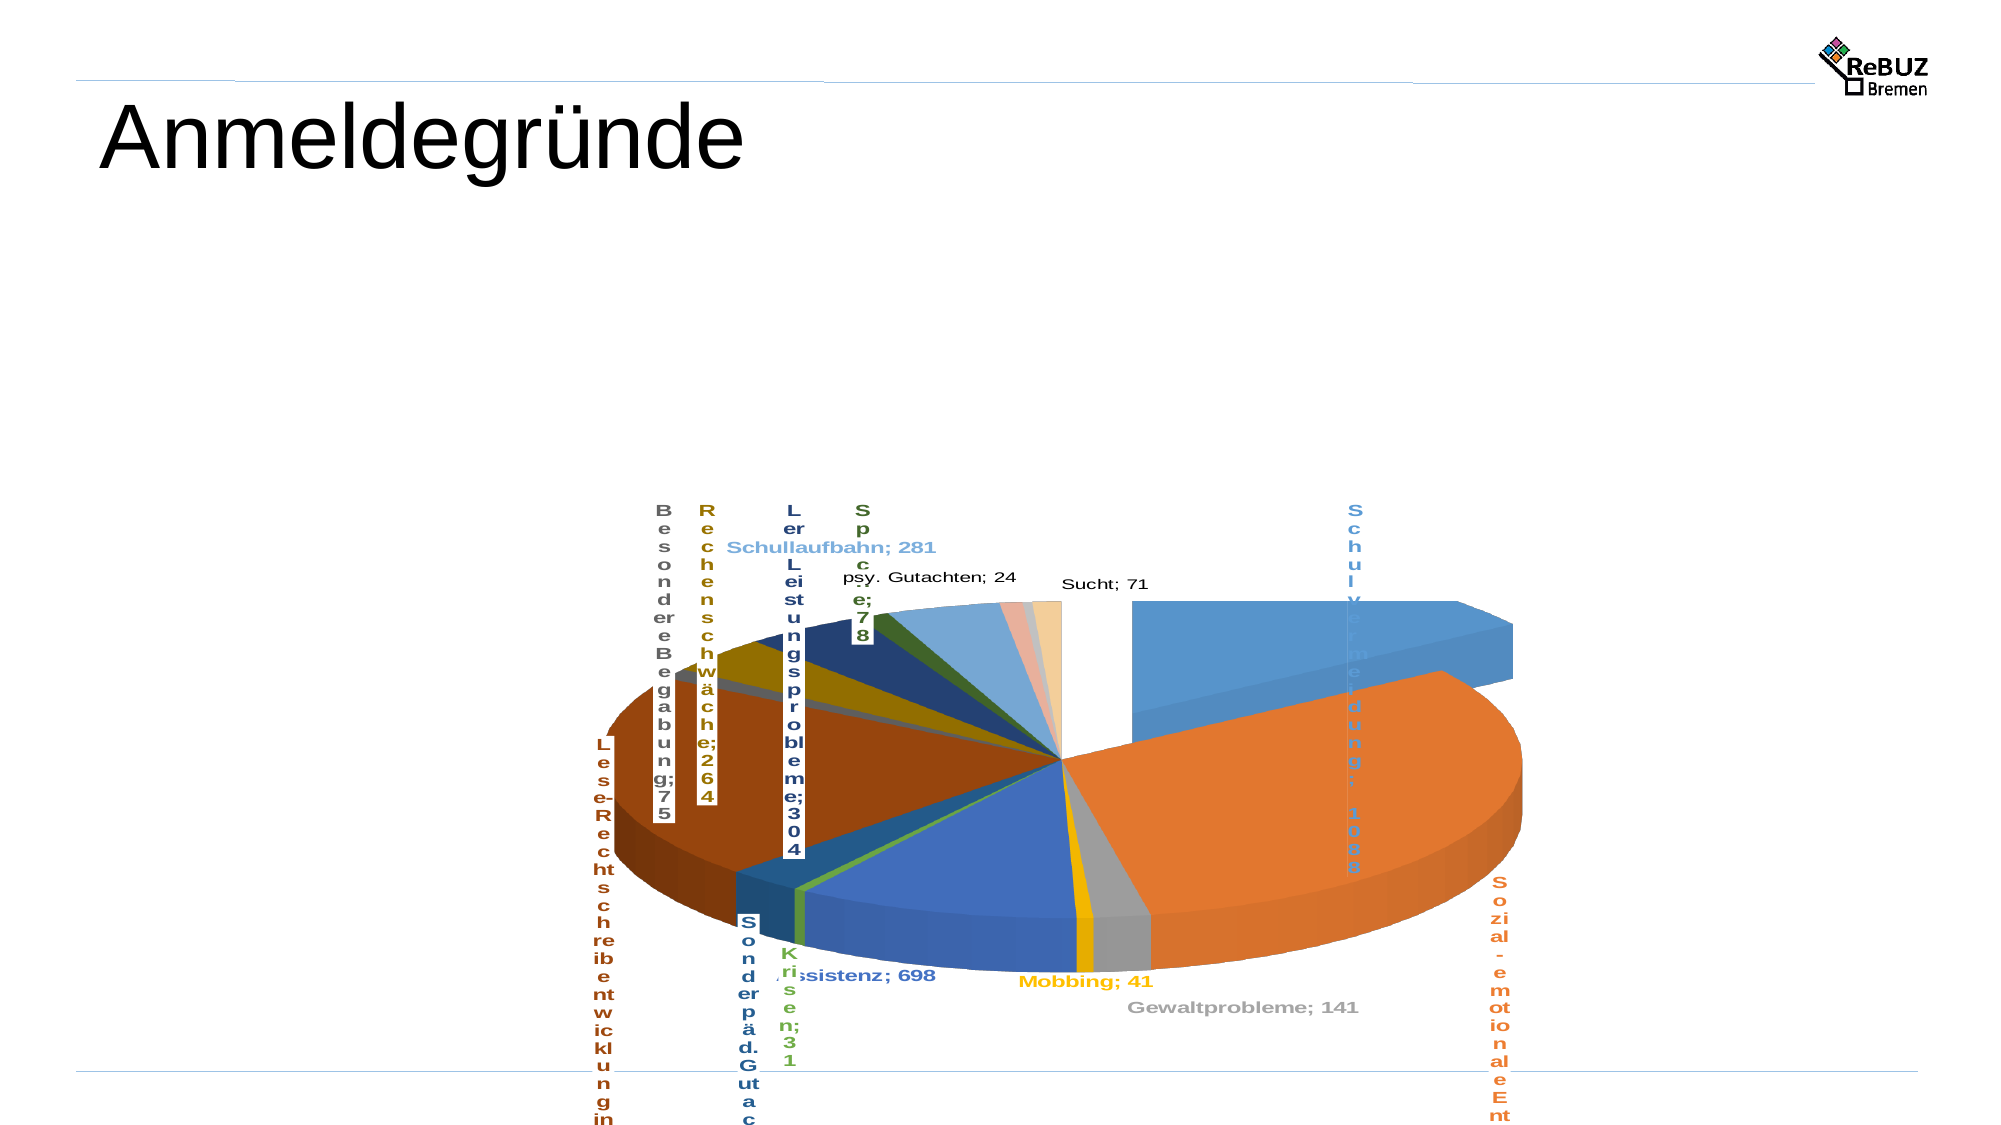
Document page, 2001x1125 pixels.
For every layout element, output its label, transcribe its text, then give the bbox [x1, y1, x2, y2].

picture [1814, 34, 1933, 98]
title Anmeldegründe [99, 44, 1900, 233]
chart [573, 197, 1551, 1125]
